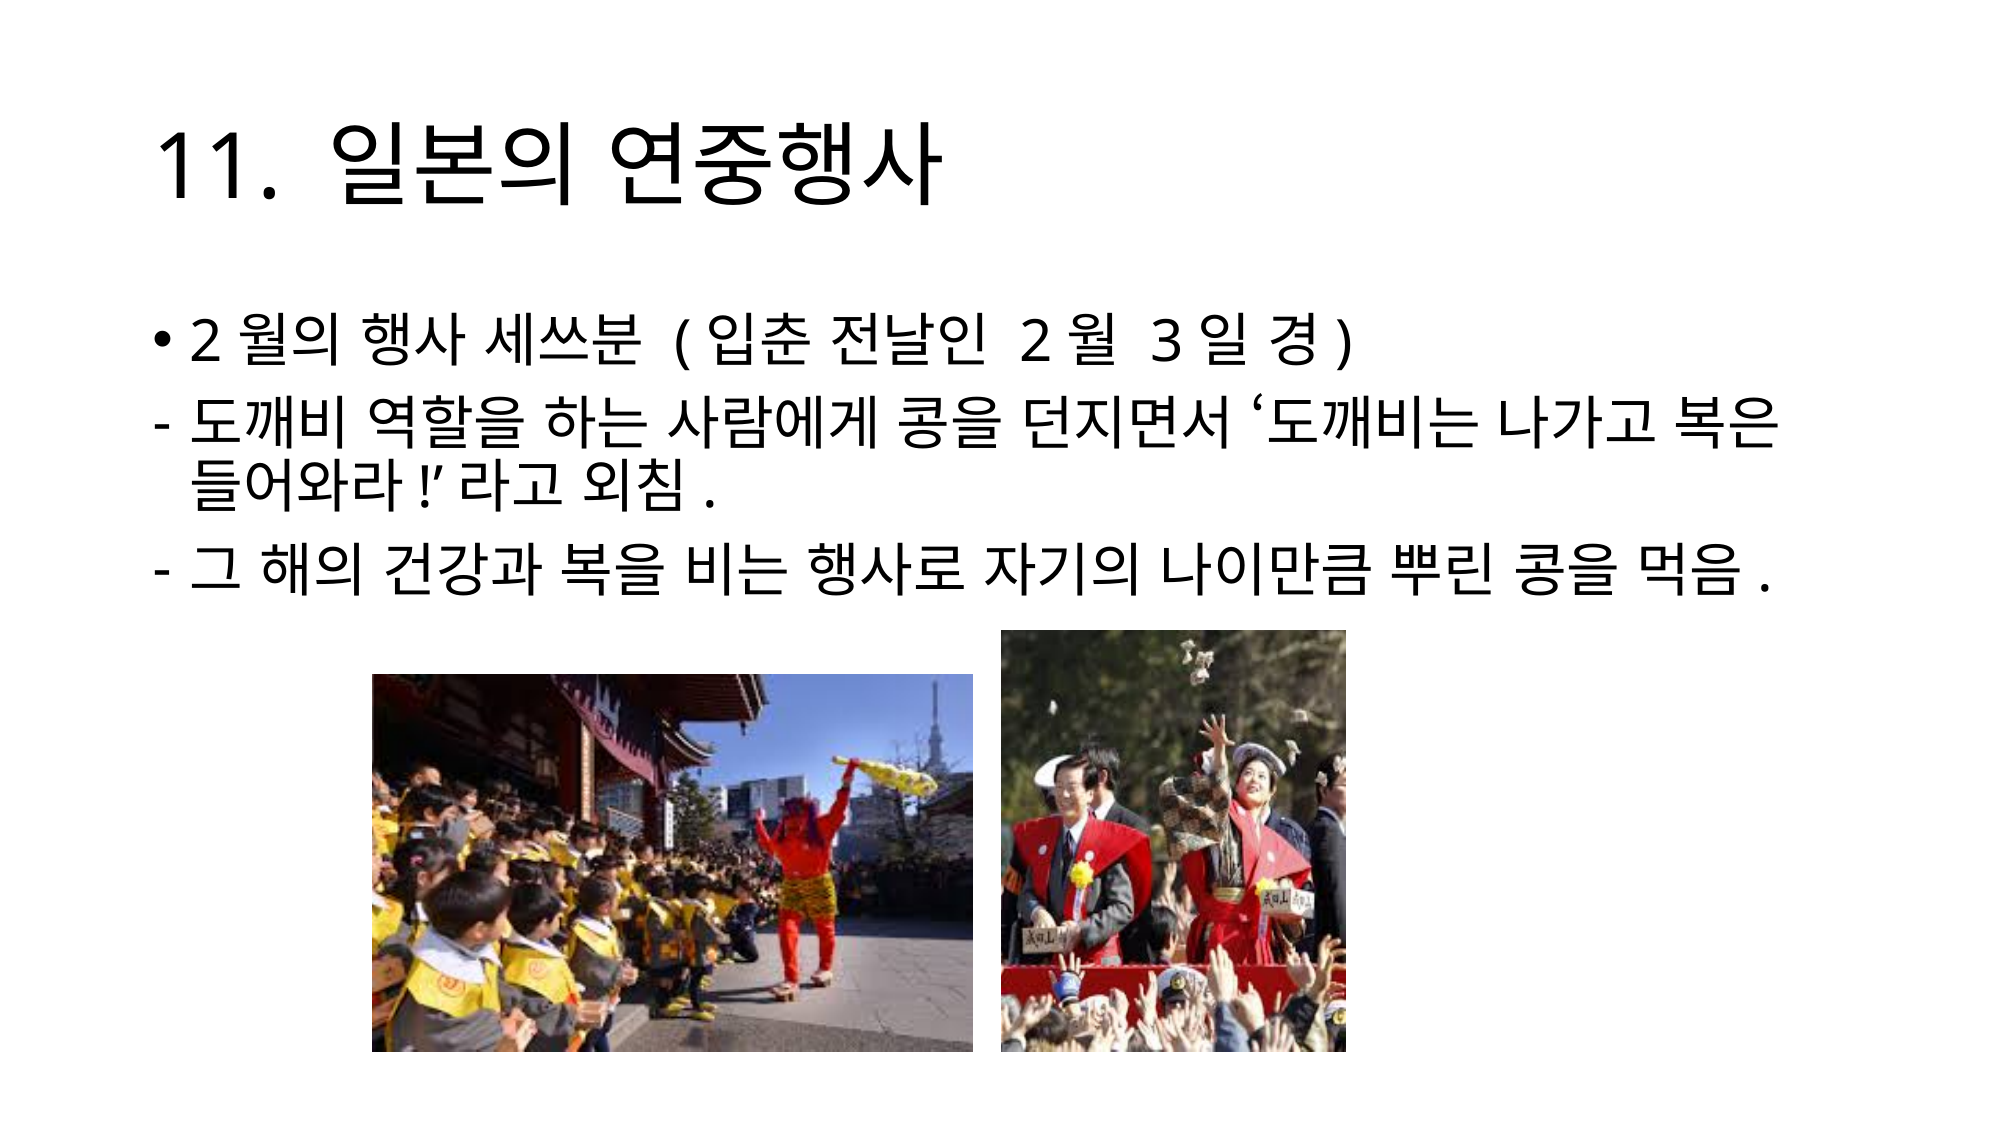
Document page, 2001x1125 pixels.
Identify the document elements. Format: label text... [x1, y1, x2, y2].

picture [371, 673, 973, 1053]
picture [1001, 630, 1346, 1053]
list 2월의 행사 세쓰분 (입춘 전날인 2월 3일 경) 도깨비 역할을 하는 사람에게 콩을 던지면서 ‘도깨비는 나가고 복은 들어와라!’라고 외침. 그 해의 건강과 복을 비는 행사로 자기의 나이만큼 뿌린 콩을 먹음. [137, 303, 1863, 1125]
title 11. 일본의 연중행사 [137, 59, 1863, 278]
